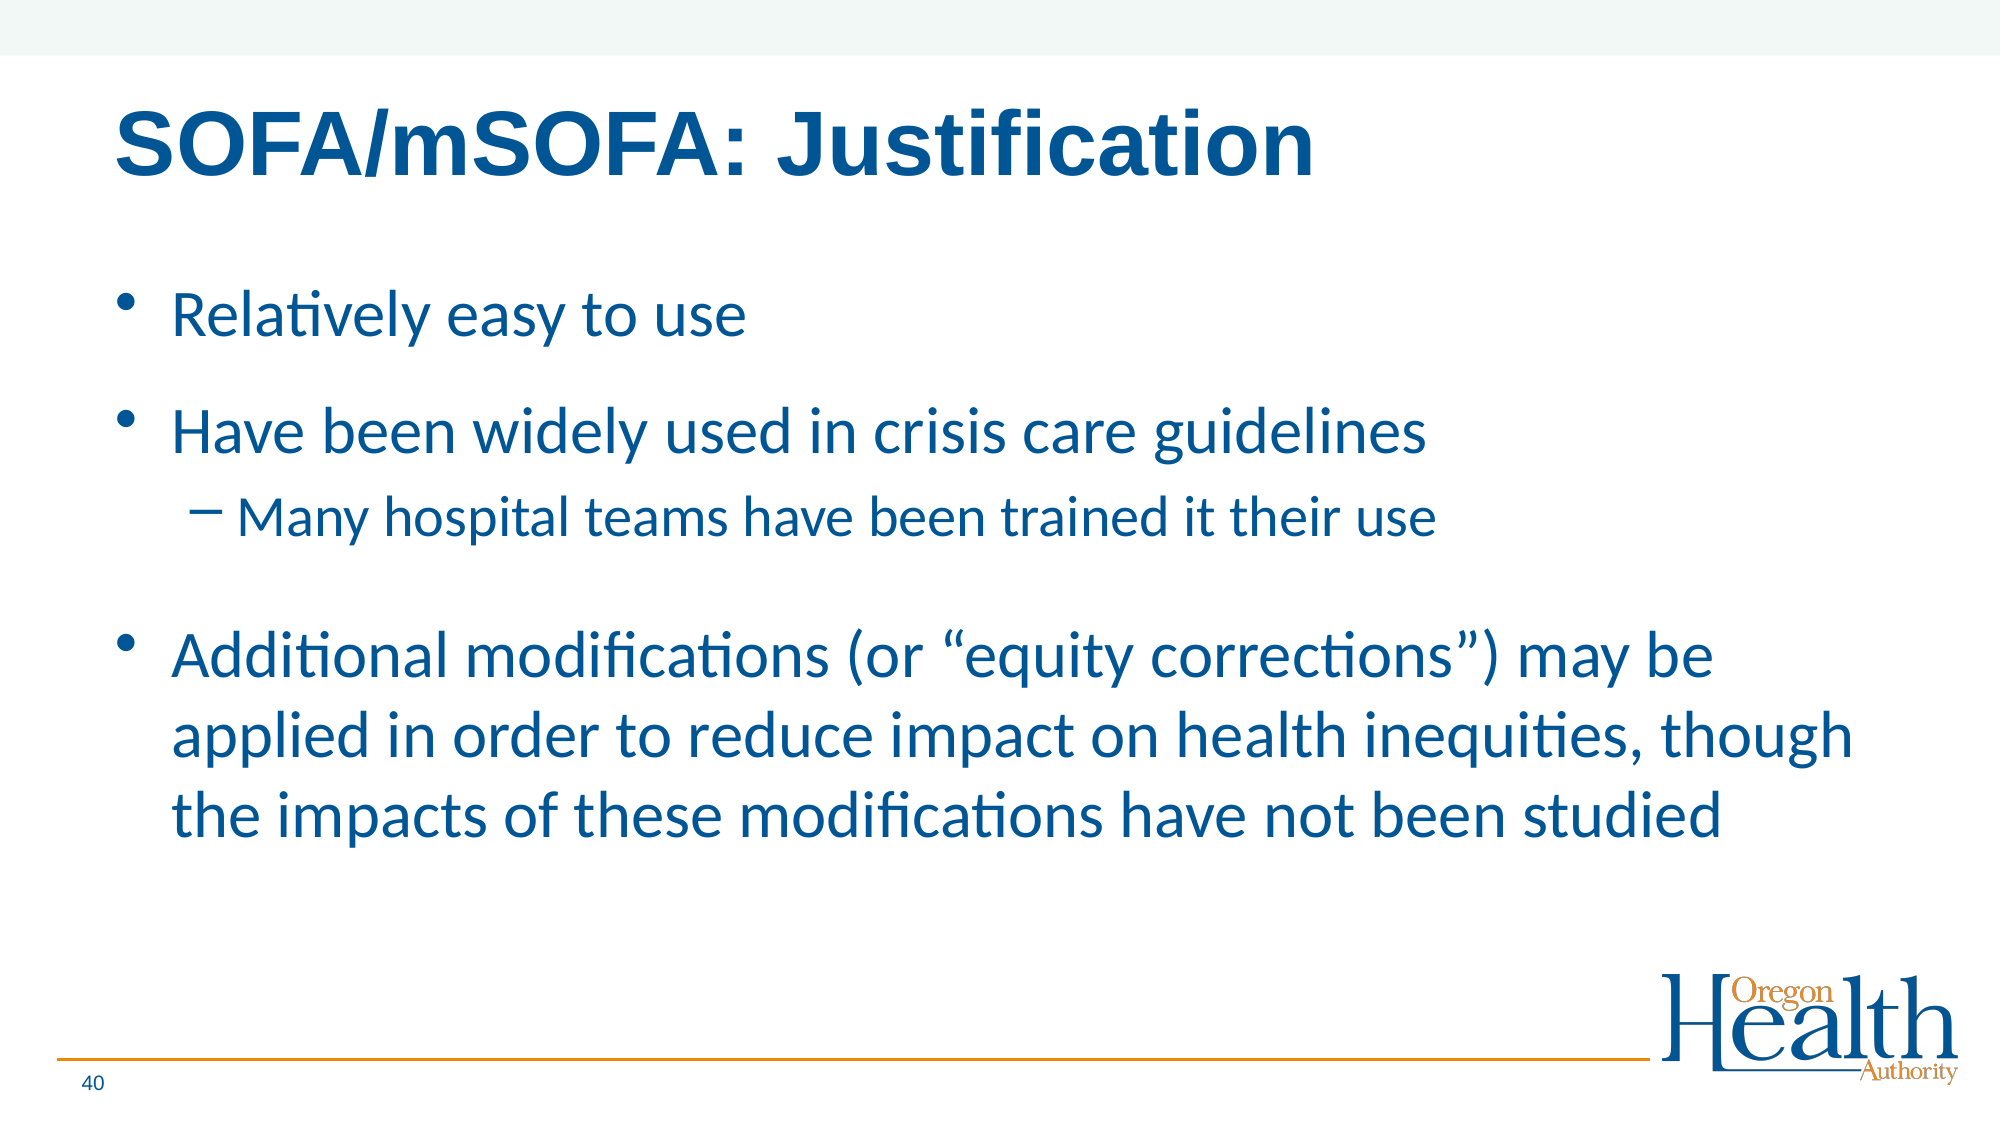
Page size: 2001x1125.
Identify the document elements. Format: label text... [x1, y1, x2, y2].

slide_number 40 [66, 1062, 534, 1104]
picture [1662, 974, 1958, 1085]
list Relatively easy to use Have been widely used in crisis care guidelines Many hospital teams have been trained it their use Additional modifications (or “equity corrections”) may be applied in order to reduce impact on health inequities, though the impacts of these modifications have not been studied [99, 262, 1900, 938]
title SOFA/mSOFA: Justification [99, 45, 1900, 233]
